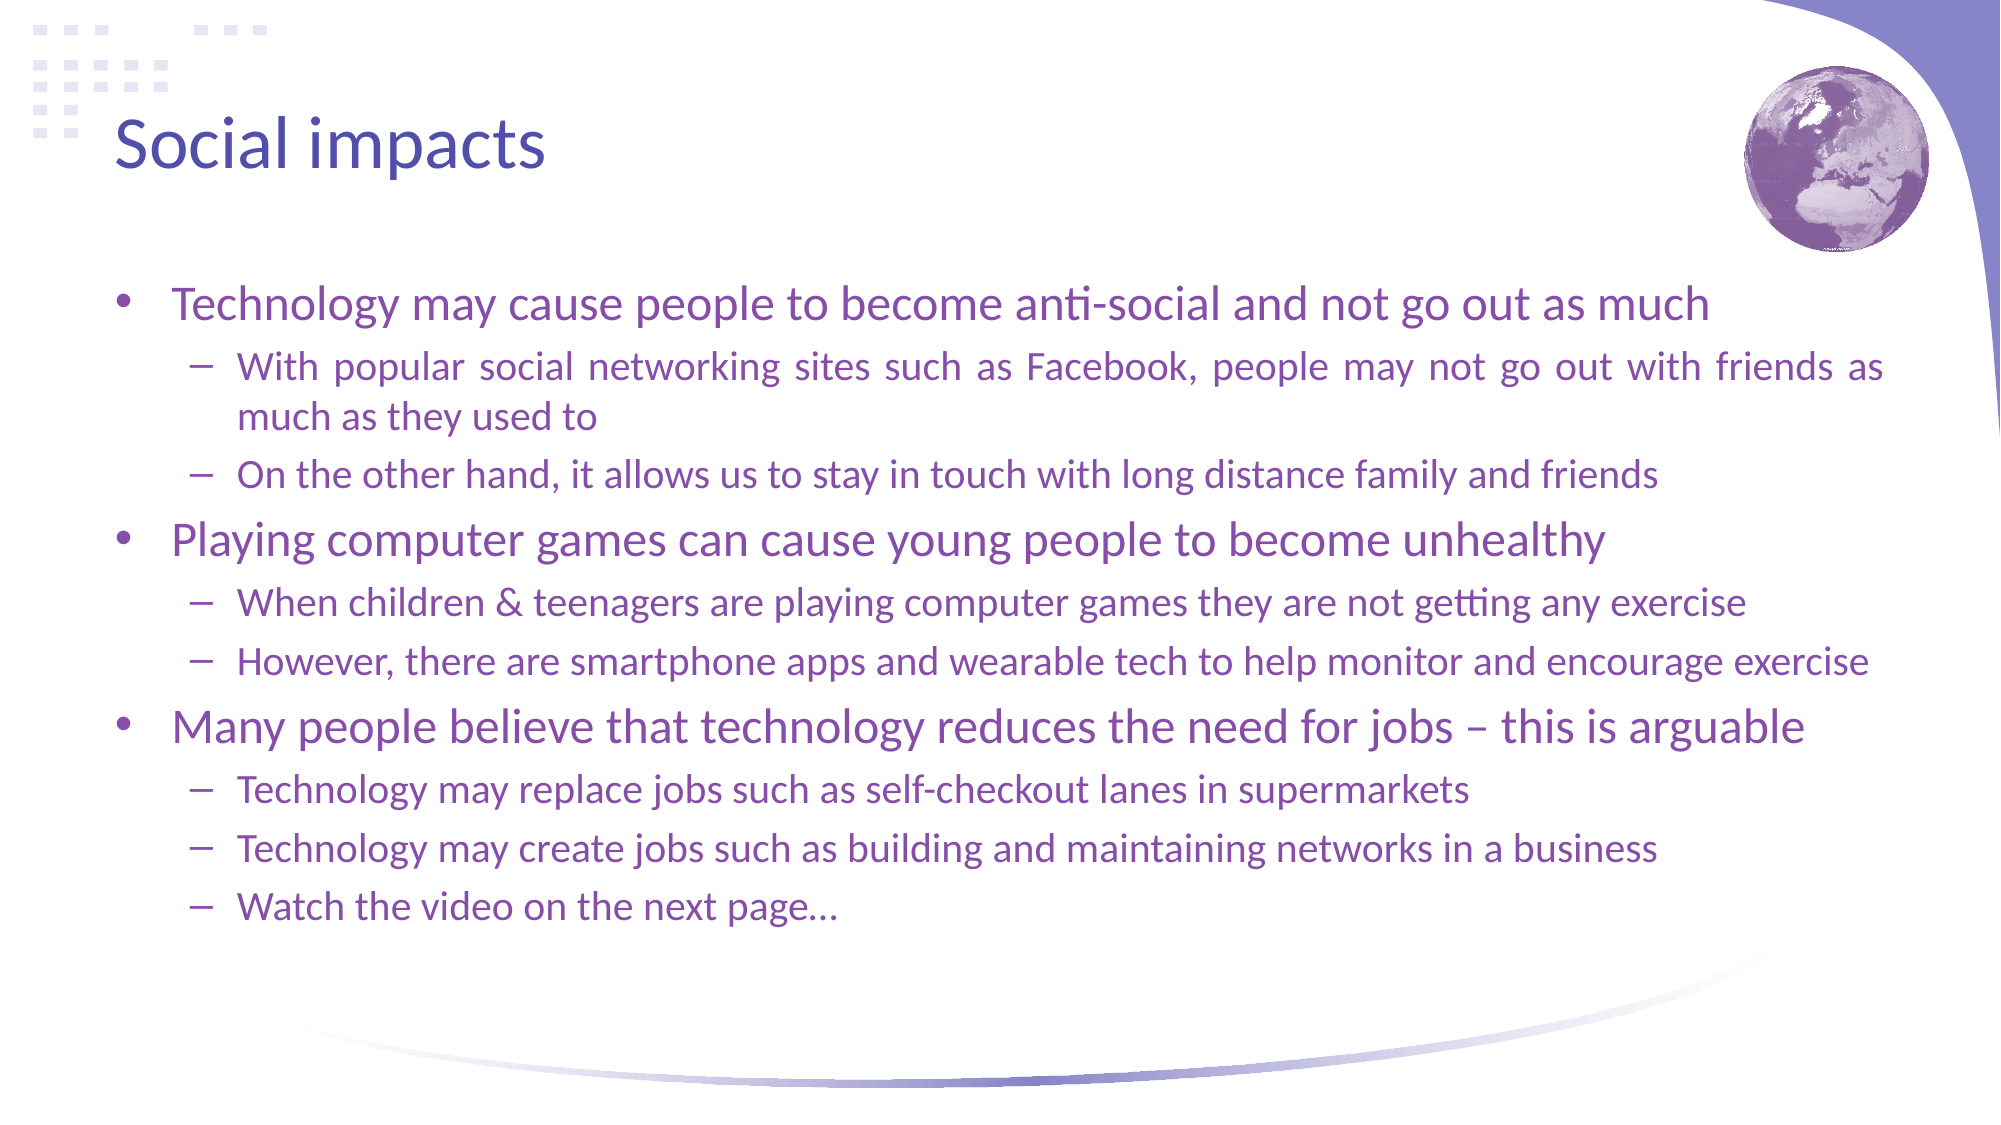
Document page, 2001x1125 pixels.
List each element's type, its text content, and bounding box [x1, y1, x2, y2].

picture [1743, 66, 1930, 252]
title Social impacts [99, 45, 1900, 233]
list Technology may cause people to become anti-social and not go out as much With popular social networking sites such as Facebook, people may not go out with friends as much as they used to On the other hand, it allows us to stay in touch with long distance family and friends Playing computer games can cause young people to become unhealthy When children & teenagers are playing computer games they are not getting any exercise However, there are smartphone apps and wearable tech to help monitor and encourage exercise Many people believe that technology reduces the need for jobs – this is arguable Technology may replace jobs such as self-checkout lanes in supermarkets Technology may create jobs such as building and maintaining networks in a business Watch the video on the next page… [99, 262, 1900, 1005]
